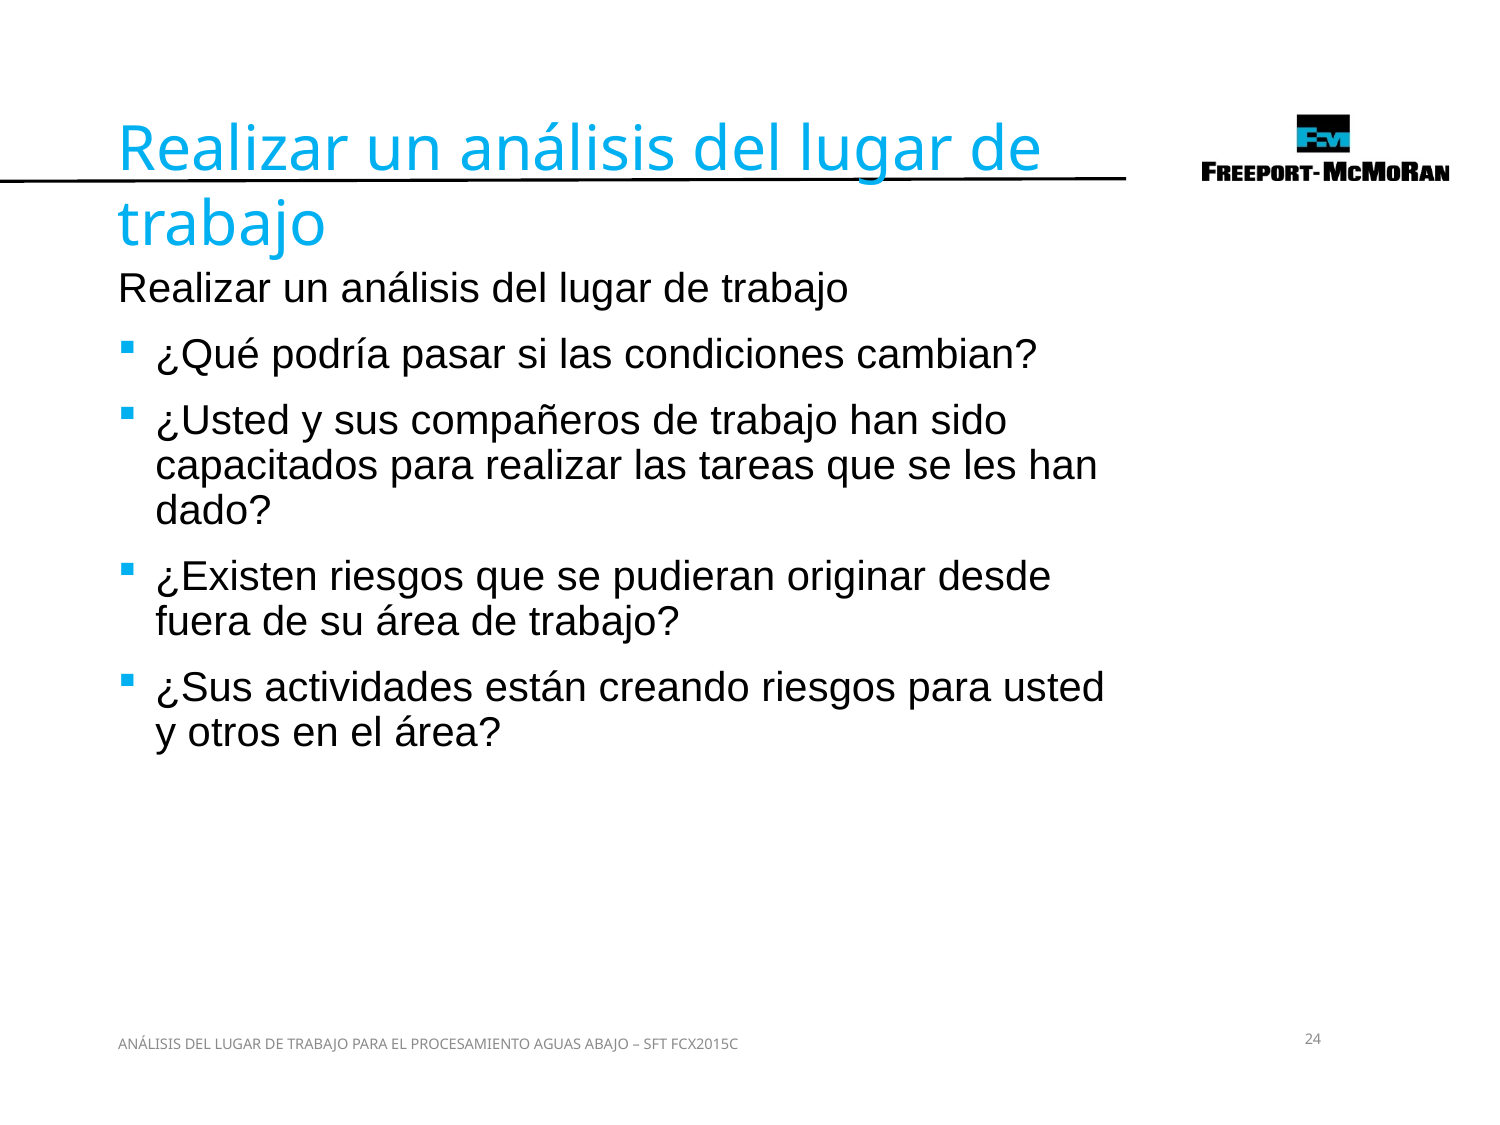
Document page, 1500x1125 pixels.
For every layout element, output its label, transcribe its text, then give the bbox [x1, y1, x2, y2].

slide_number 24 [1126, 1010, 1500, 1070]
footer ANÁLISIS DEL LUGAR DE TRABAJO PARA EL PROCESAMIENTO AGUAS ABAJO – SFT FCX2015C [103, 1014, 1004, 1074]
picture [1202, 113, 1450, 181]
list Realizar un análisis del lugar de trabajo ¿Qué podría pasar si las condiciones cambian? ¿Usted y sus compañeros de trabajo han sido capacitados para realizar las tareas que se les han dado? ¿Existen riesgos que se pudieran originar desde fuera de su área de trabajo? ¿Sus actividades están creando riesgos para usted y otros en el área? [103, 299, 1127, 995]
list Realizar un análisis del lugar de trabajo [103, 100, 1127, 299]
